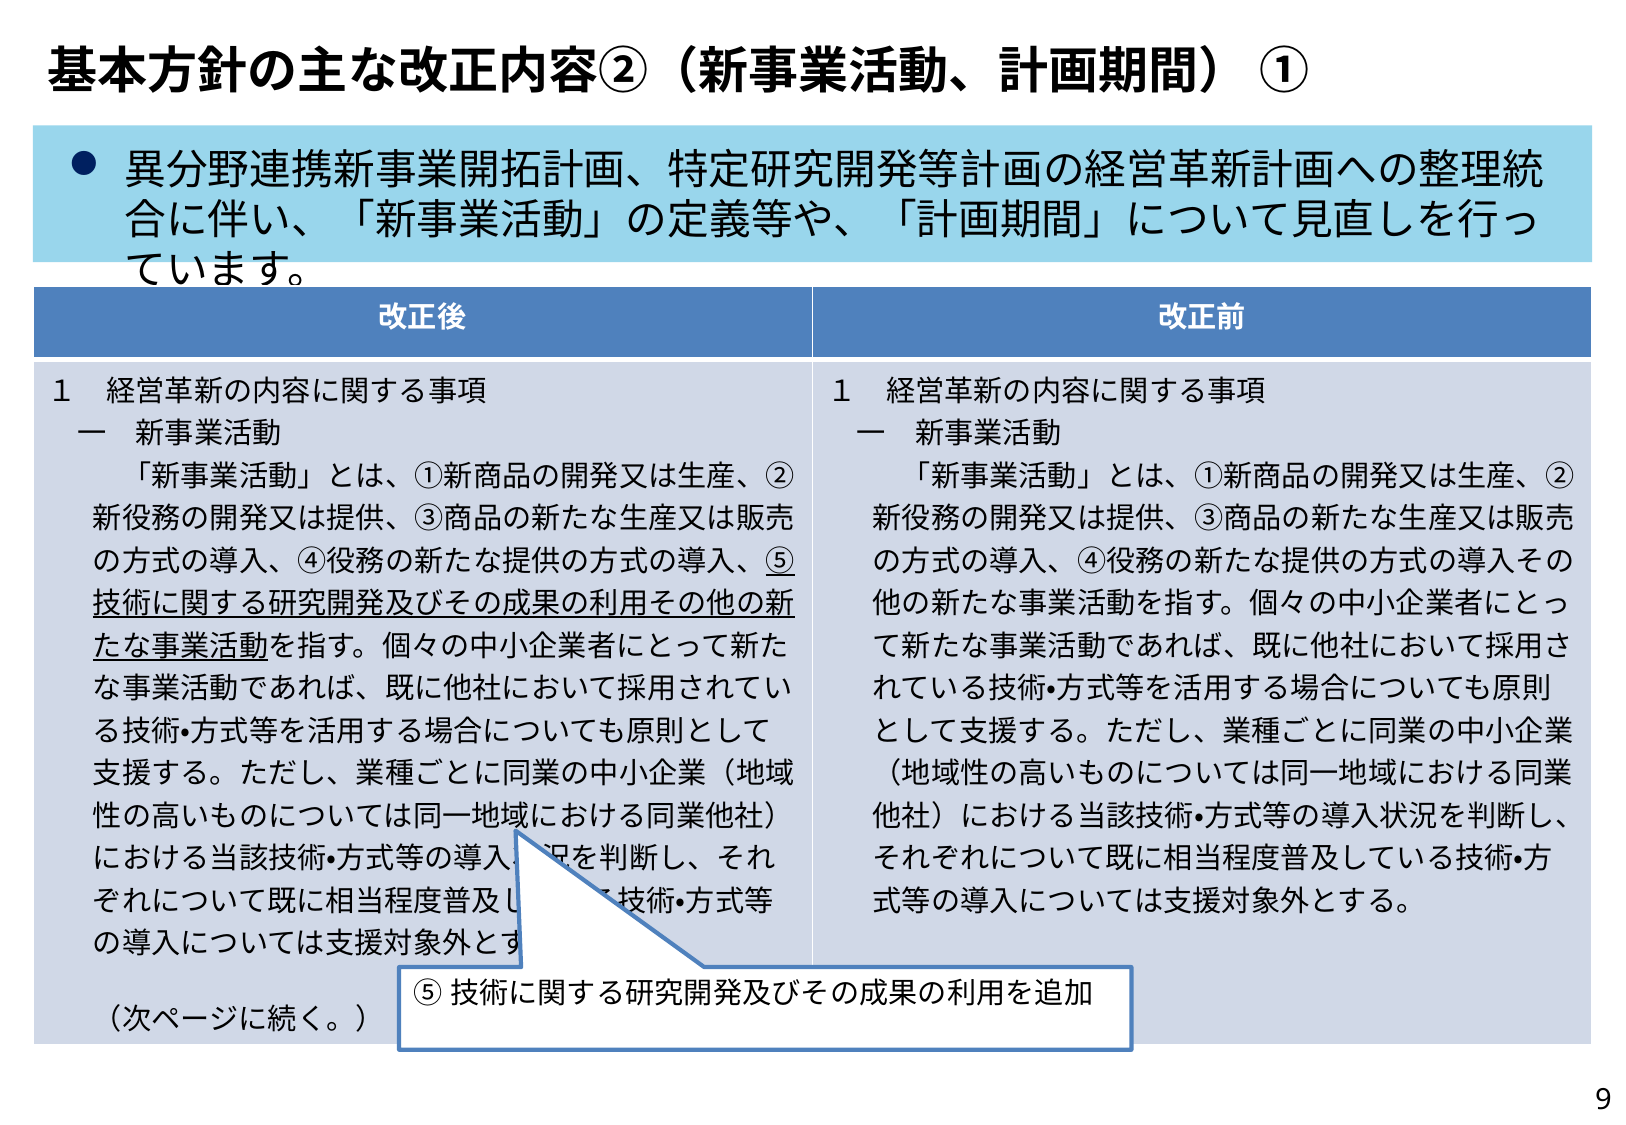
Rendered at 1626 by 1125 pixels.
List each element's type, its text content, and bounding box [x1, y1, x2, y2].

text_box ⑤技術に関する研究開発及びその成果の利用を追加 [396, 828, 1134, 1052]
table_header 改正前 [813, 287, 1591, 357]
table_cell １ 経営革新の内容に関する事項 一 新事業活動 「新事業活動」とは、①新商品の開発又は生産、②新役務の開発又は提供、③商品の新たな生産又は販売の方式の導入、④役務の新たな提供の方式の導入、⑤技術に関する研究開発及びその成果の利用その他の新たな事業活動を指す。個々の中小企業者にとって新たな事業活動であれば、既に他社において採用されている技術・方式等を活用する場合についても原則として支援する。ただし、業種ごとに同業の中小企業（地域性の高いものについては同一地域における同業他社）における当該技術・方式等の導入状況を判断し、それぞれについて既に相当程度普及している技術・方式等の導入については支援対象外とする。 （次ページに続く。） [34, 362, 812, 1044]
title 基本方針の主な改正内容②（新事業活動、計画期間） ① [32, 30, 1593, 107]
table_header 改正後 [34, 287, 812, 357]
slide_number 9 [1247, 1070, 1625, 1125]
table_cell １ 経営革新の内容に関する事項 一 新事業活動 「新事業活動」とは、①新商品の開発又は生産、②新役務の開発又は提供、③商品の新たな生産又は販売の方式の導入、④役務の新たな提供の方式の導入その他の新たな事業活動を指す。個々の中小企業者にとって新たな事業活動であれば、既に他社において採用されている技術・方式等を活用する場合についても原則として支援する。ただし、業種ごとに同業の中小企業（地域性の高いものについては同一地域における同業他社）における当該技術・方式等の導入状況を判断し、それぞれについて既に相当程度普及している技術・方式等の導入については支援対象外とする。 [813, 362, 1591, 1044]
list 異分野連携新事業開拓計画、特定研究開発等計画の経営革新計画への整理統合に伴い、「新事業活動」の定義等や、「計画期間」について見直しを行っています。 [32, 125, 1593, 263]
